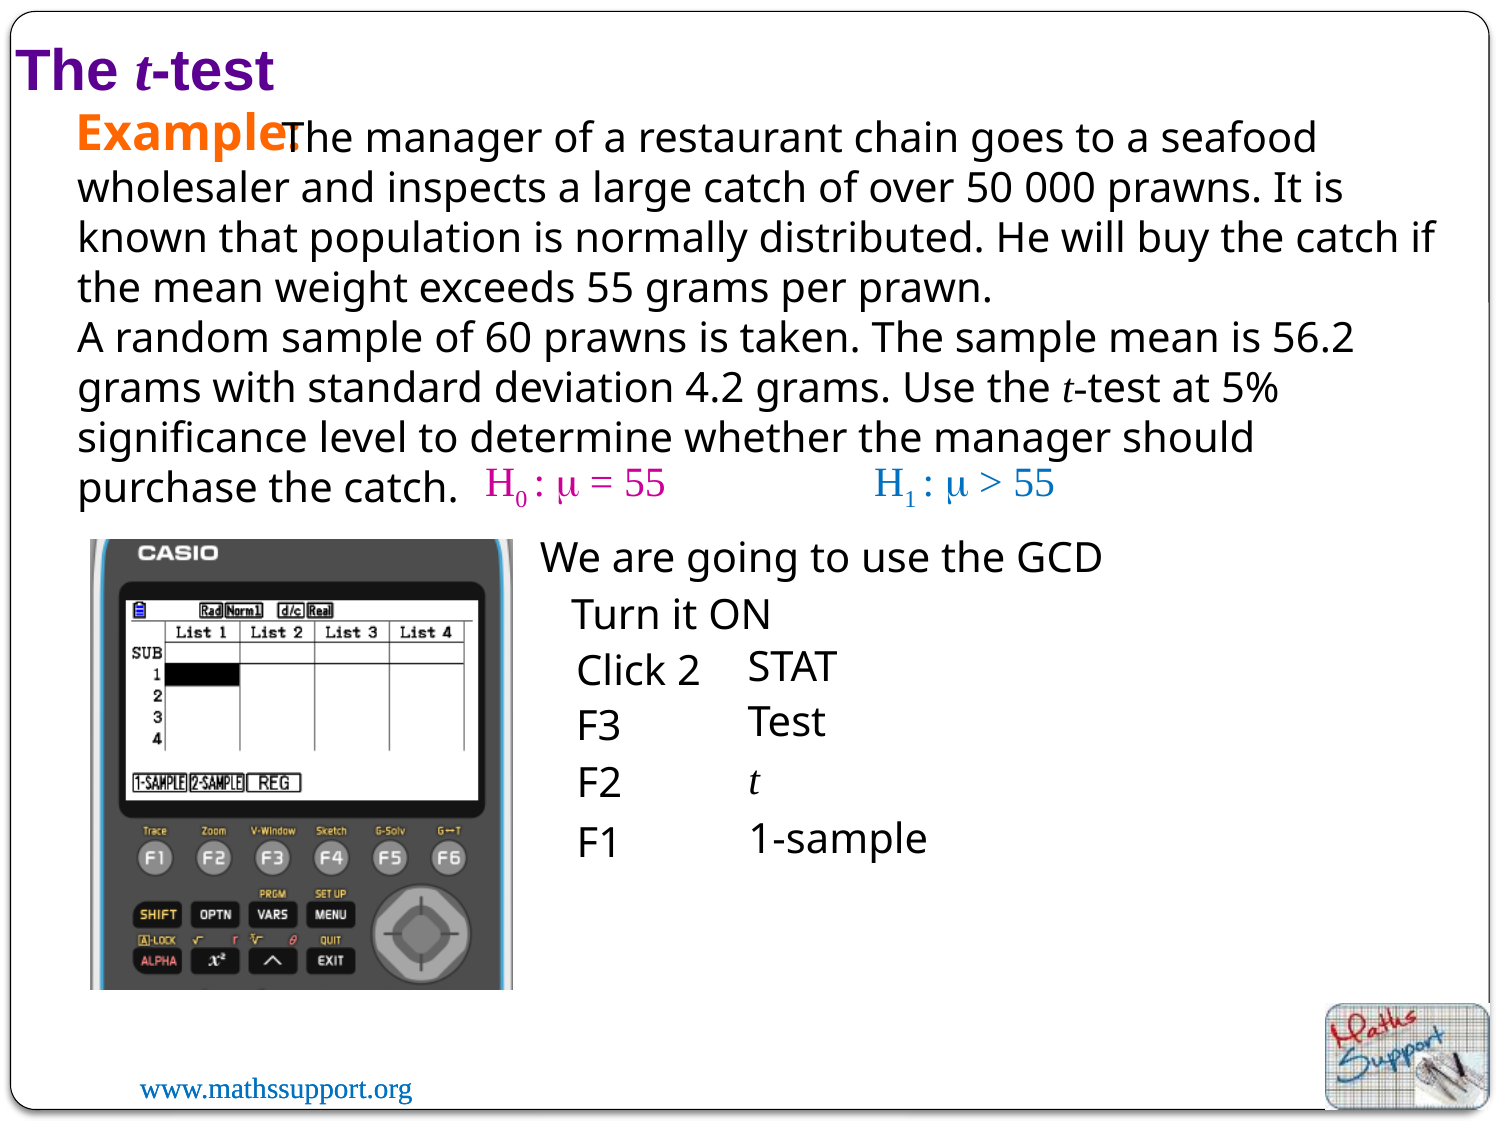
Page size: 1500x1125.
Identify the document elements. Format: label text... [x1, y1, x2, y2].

text_box F2 [561, 748, 713, 808]
text_box We are going to use the GCD [525, 523, 1462, 589]
text_box Turn it ON [556, 580, 869, 646]
text_box STAT [732, 632, 1046, 687]
text_box t [733, 745, 1047, 804]
text_box The t-test [0, 24, 1113, 113]
text_box Test [732, 687, 1046, 753]
text_box The manager of a restaurant chain goes to a seafood wholesaler and inspects a large catch of over 50 000 prawns. It is known that population is normally distributed. He will buy the catch if the mean weight exceeds 55 grams per prawn. A random sample of 60 prawns is taken. The sample mean is 56.2 grams with standard deviation 4.2 grams. Use the t-test at 5% significance level to determine whether the manager should purchase the catch. [62, 103, 1462, 519]
picture [89, 539, 513, 991]
text_box Example: [60, 93, 786, 169]
text_box H1 : m > 55 [859, 447, 1118, 520]
picture [1325, 1003, 1490, 1110]
text_box Click 2 [561, 636, 732, 691]
text_box H0 : m = 55 [470, 447, 728, 520]
text_box F3 [561, 691, 733, 756]
text_box F1 [561, 808, 713, 874]
text_box 1-sample [733, 804, 1047, 870]
